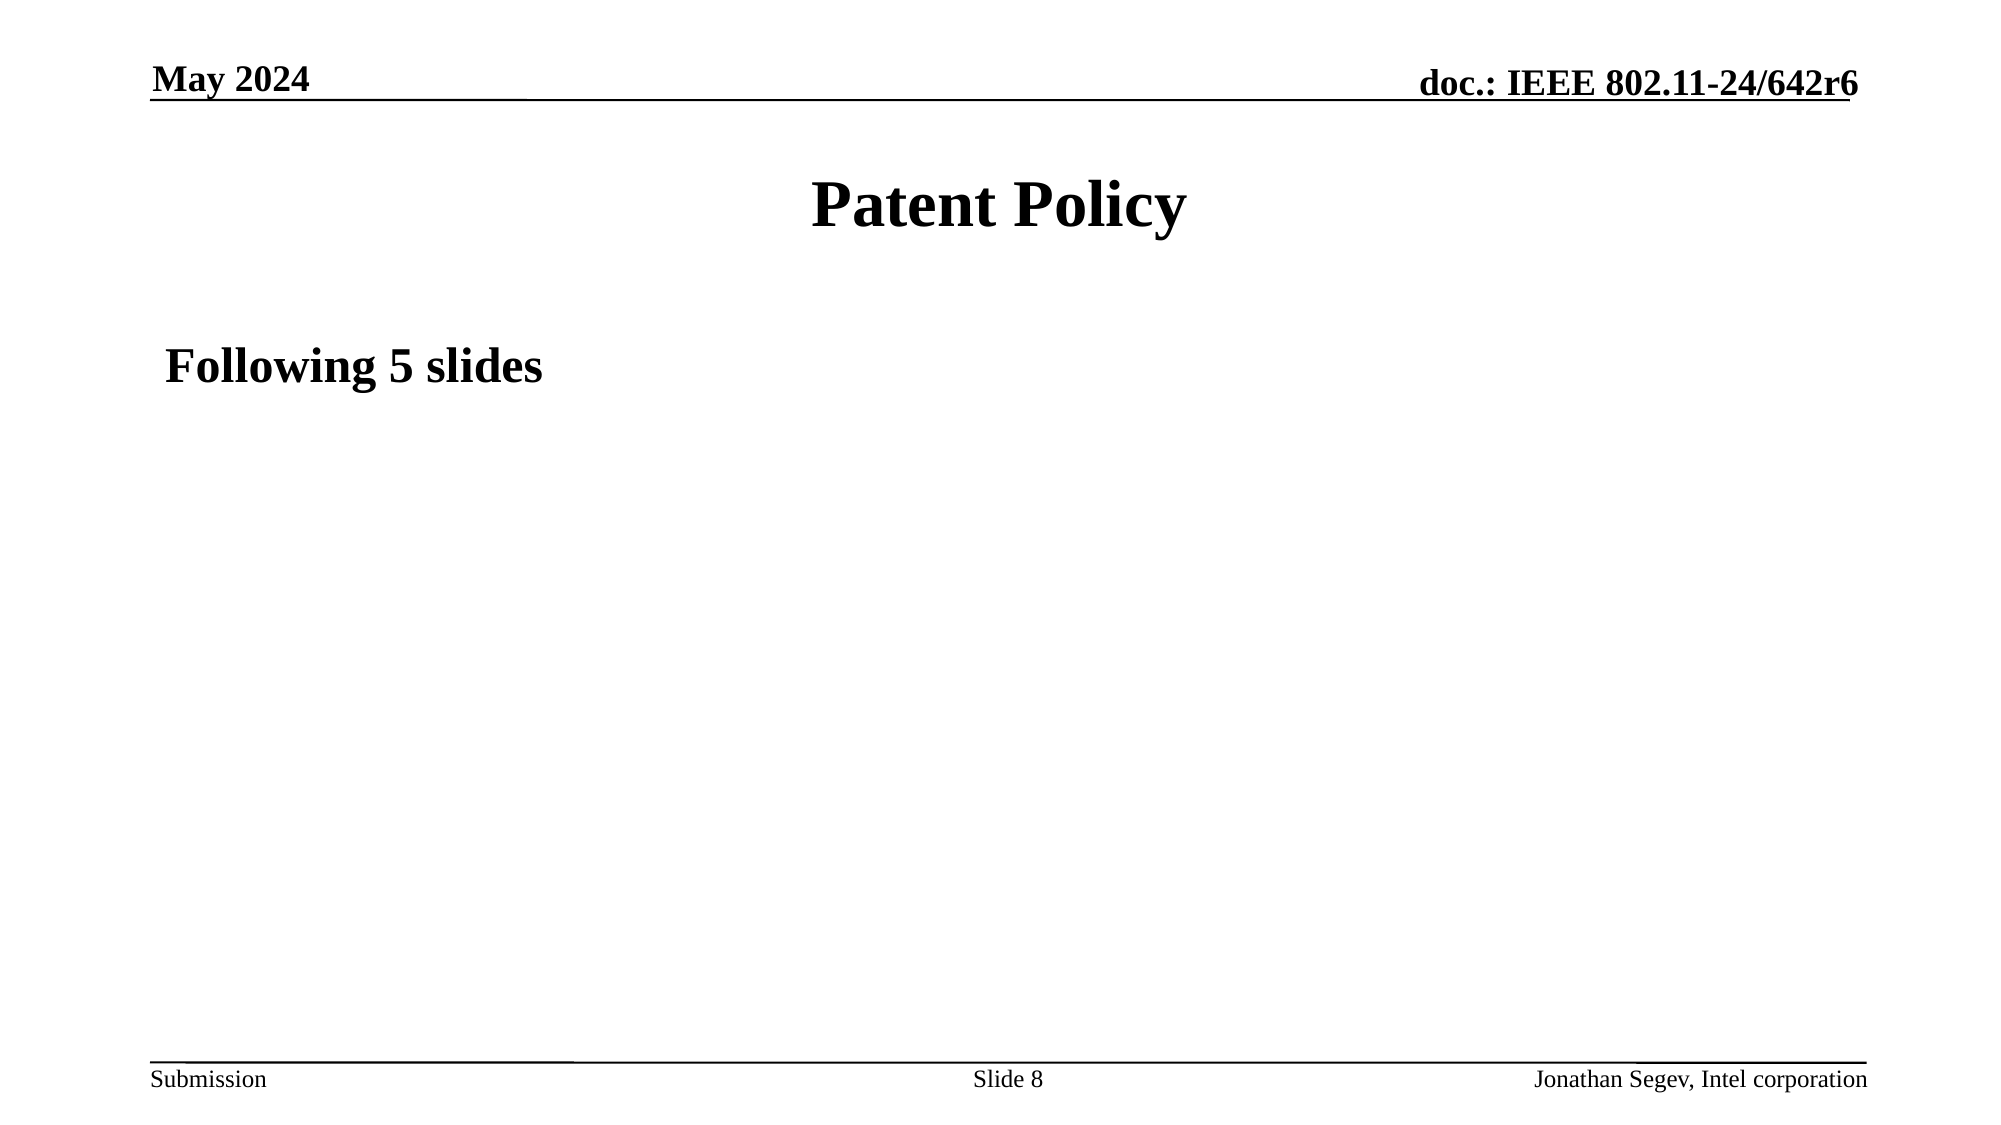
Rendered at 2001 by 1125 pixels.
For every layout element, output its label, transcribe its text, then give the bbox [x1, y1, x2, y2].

slide_number Slide 8 [950, 1061, 1067, 1123]
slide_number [152, 54, 563, 100]
list Following 5 slides [149, 324, 1850, 1000]
title Patent Policy [149, 112, 1850, 288]
footer Jonathan Segev, Intel corporation [1171, 1061, 1869, 1093]
